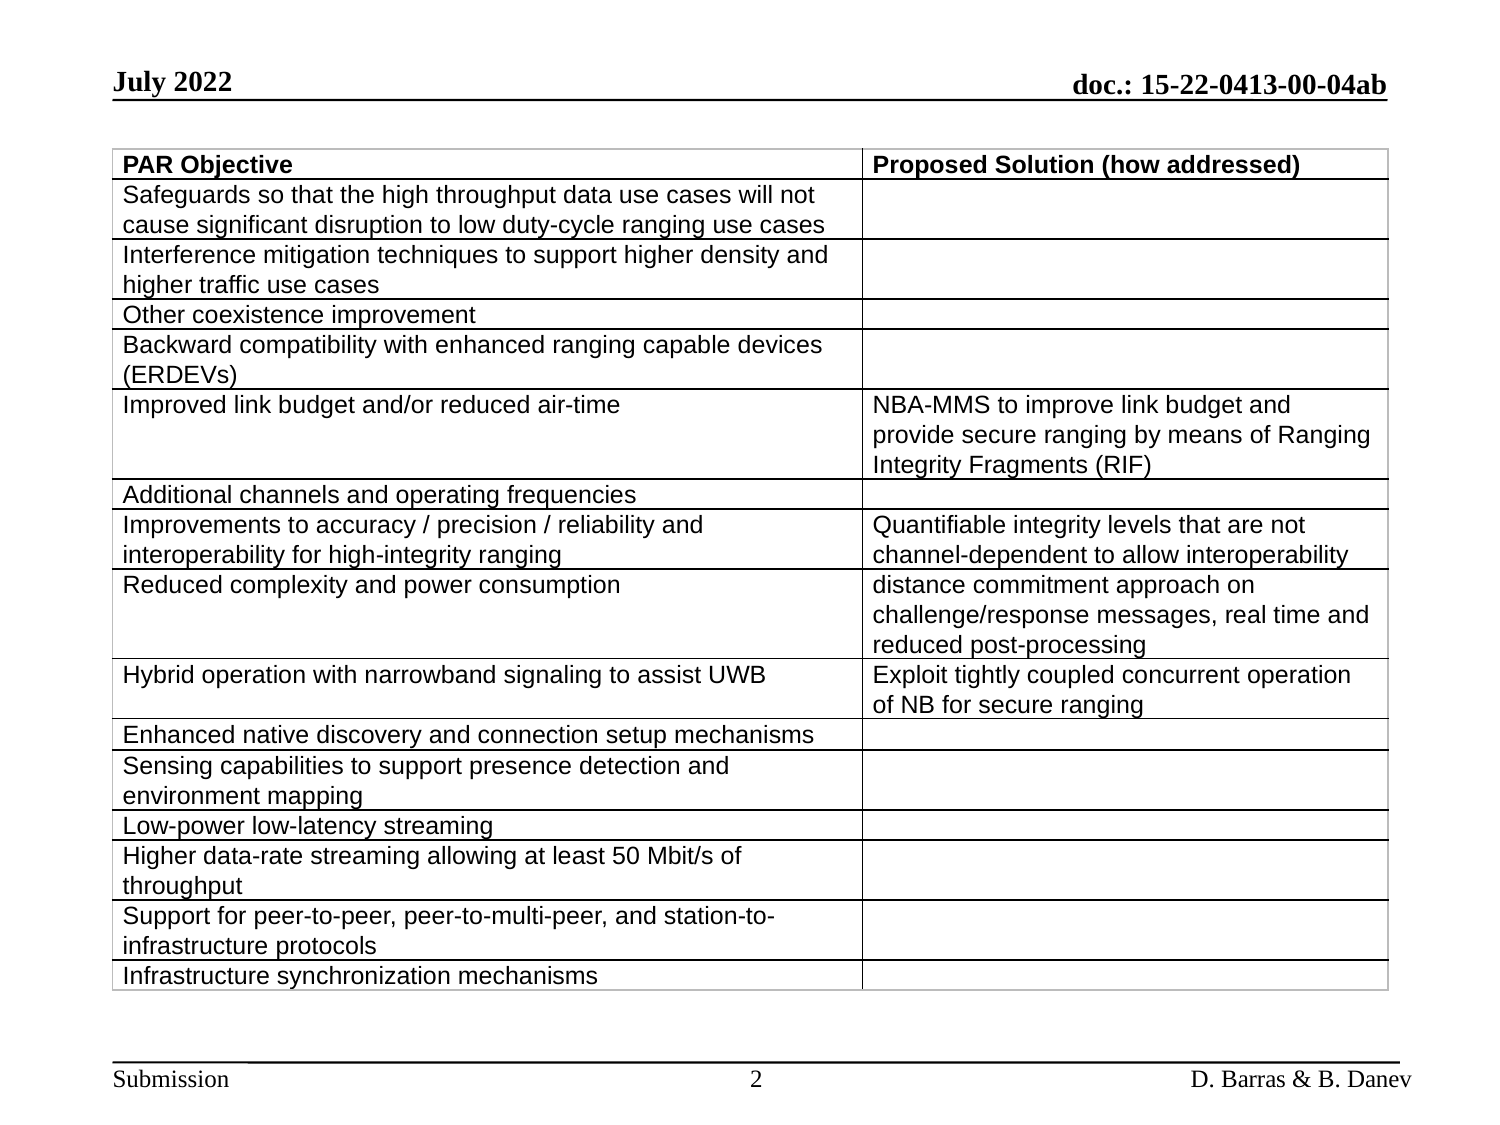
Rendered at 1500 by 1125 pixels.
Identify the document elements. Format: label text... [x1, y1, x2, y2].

table_cell Improved link budget and/or reduced air-time [113, 390, 862, 478]
table_cell Reduced complexity and power consumption [113, 570, 862, 658]
table_cell Higher data-rate streaming allowing at least 50 Mbit/s of throughput [113, 841, 862, 899]
table_cell [863, 300, 1387, 328]
table_cell Safeguards so that the high throughput data use cases will not cause significant disruption to low duty-cycle ranging use cases [113, 180, 862, 238]
table_cell NBA-MMS to improve link budget and provide secure ranging by means of Ranging Integrity Fragments (RIF) [863, 390, 1387, 478]
table_cell Improvements to accuracy / precision / reliability and interoperability for high-integrity ranging [113, 510, 862, 568]
table_cell Support for peer-to-peer, peer-to-multi-peer, and station-to-infrastructure protocols [113, 901, 862, 959]
table_cell Interference mitigation techniques to support higher density and higher traffic use cases [113, 240, 862, 298]
table_cell Backward compatibility with enhanced ranging capable devices (ERDEVs) [113, 330, 862, 388]
table_cell Other coexistence improvement [113, 300, 862, 328]
table_cell [863, 811, 1387, 839]
footer D. Barras & B. Danev [820, 1062, 1413, 1093]
text_box doc.: 15-22-0413-00-04ab [600, 64, 1388, 100]
table_cell [863, 901, 1387, 959]
table_cell Infrastructure synchronization mechanisms [113, 961, 862, 989]
table_cell Enhanced native discovery and connection setup mechanisms [113, 719, 862, 749]
table_cell Quantifiable integrity levels that are not channel-dependent to allow interoperability [863, 510, 1387, 568]
table_cell [863, 719, 1387, 749]
table_header Proposed Solution (how addressed) [863, 150, 1387, 178]
table_cell [863, 961, 1387, 989]
table_cell [863, 841, 1387, 899]
table_cell [863, 330, 1387, 388]
table_cell [863, 480, 1387, 508]
table_cell [863, 180, 1387, 238]
table_cell [863, 240, 1387, 298]
table_cell Hybrid operation with narrowband signaling to assist UWB [113, 659, 862, 718]
table_cell Additional channels and operating frequencies [113, 480, 862, 508]
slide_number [112, 62, 375, 98]
table_cell Sensing capabilities to support presence detection and environment mapping [113, 751, 862, 809]
table_cell [863, 751, 1387, 809]
table_cell Exploit tightly coupled concurrent operation of NB for secure ranging [863, 659, 1387, 718]
table_cell Low-power low-latency streaming [113, 811, 862, 839]
table_header PAR Objective [113, 150, 862, 178]
table_cell distance commitment approach on challenge/response messages, real time and reduced post-processing [863, 570, 1387, 658]
slide_number 2 [749, 1062, 763, 1093]
